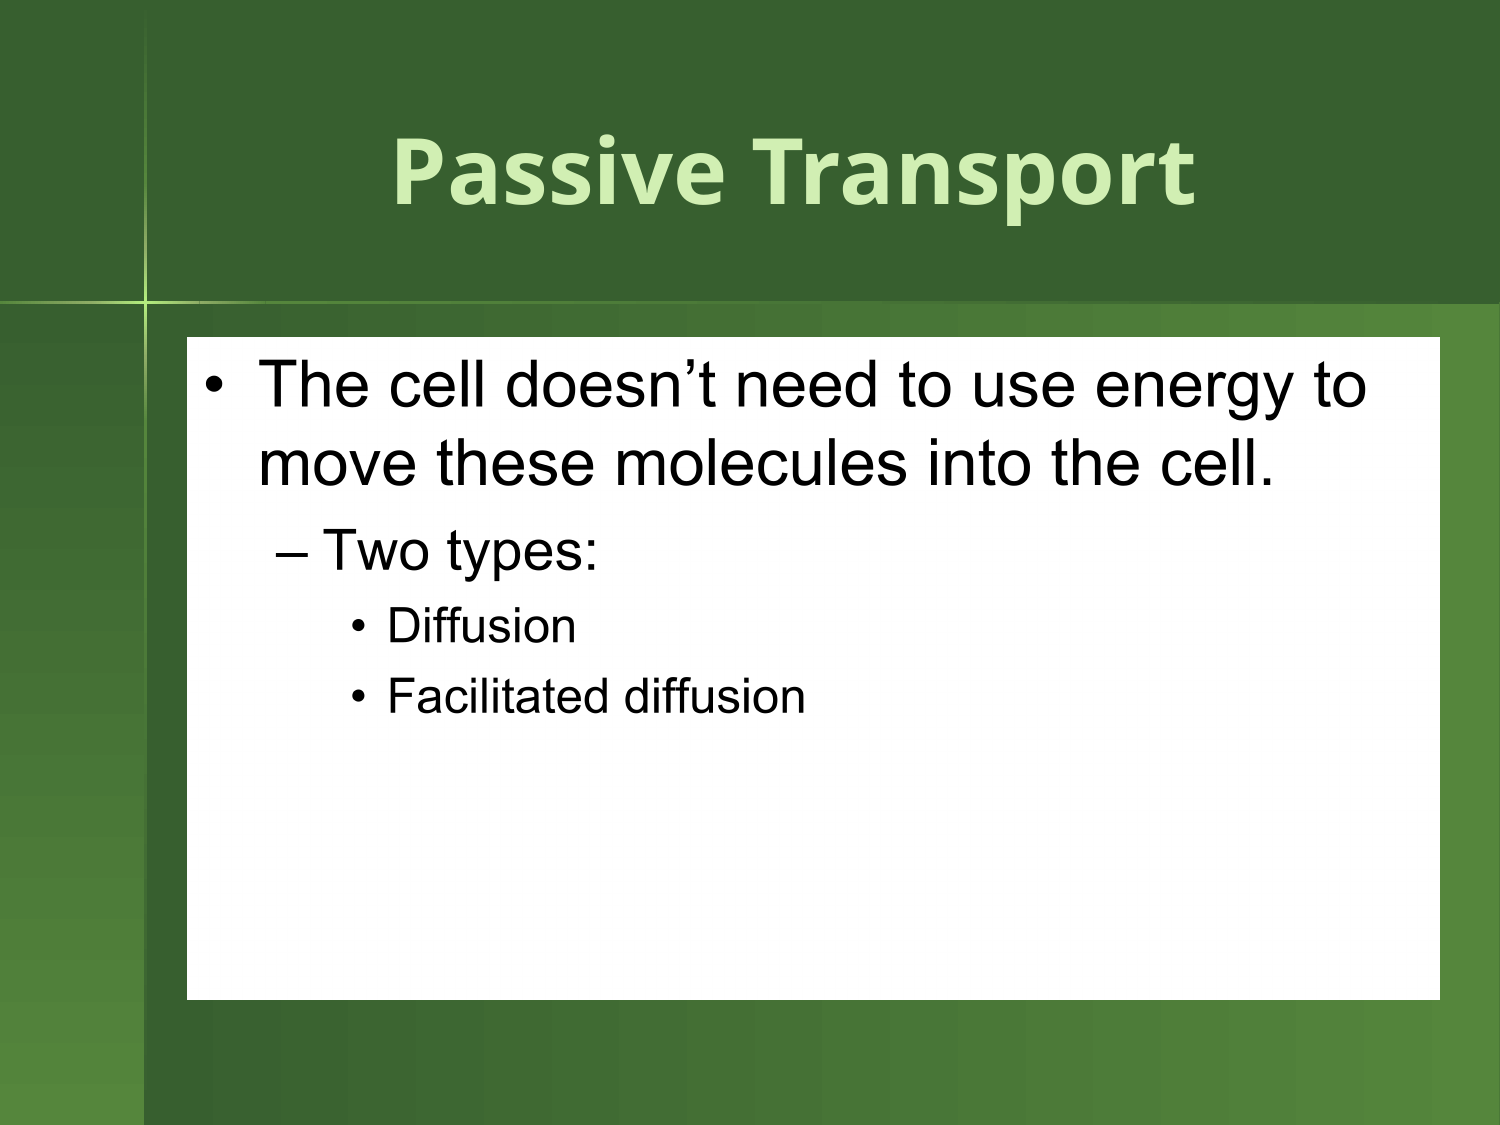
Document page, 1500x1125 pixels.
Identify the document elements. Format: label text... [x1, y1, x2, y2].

title Passive Transport [174, 49, 1413, 286]
picture [187, 337, 1440, 1001]
